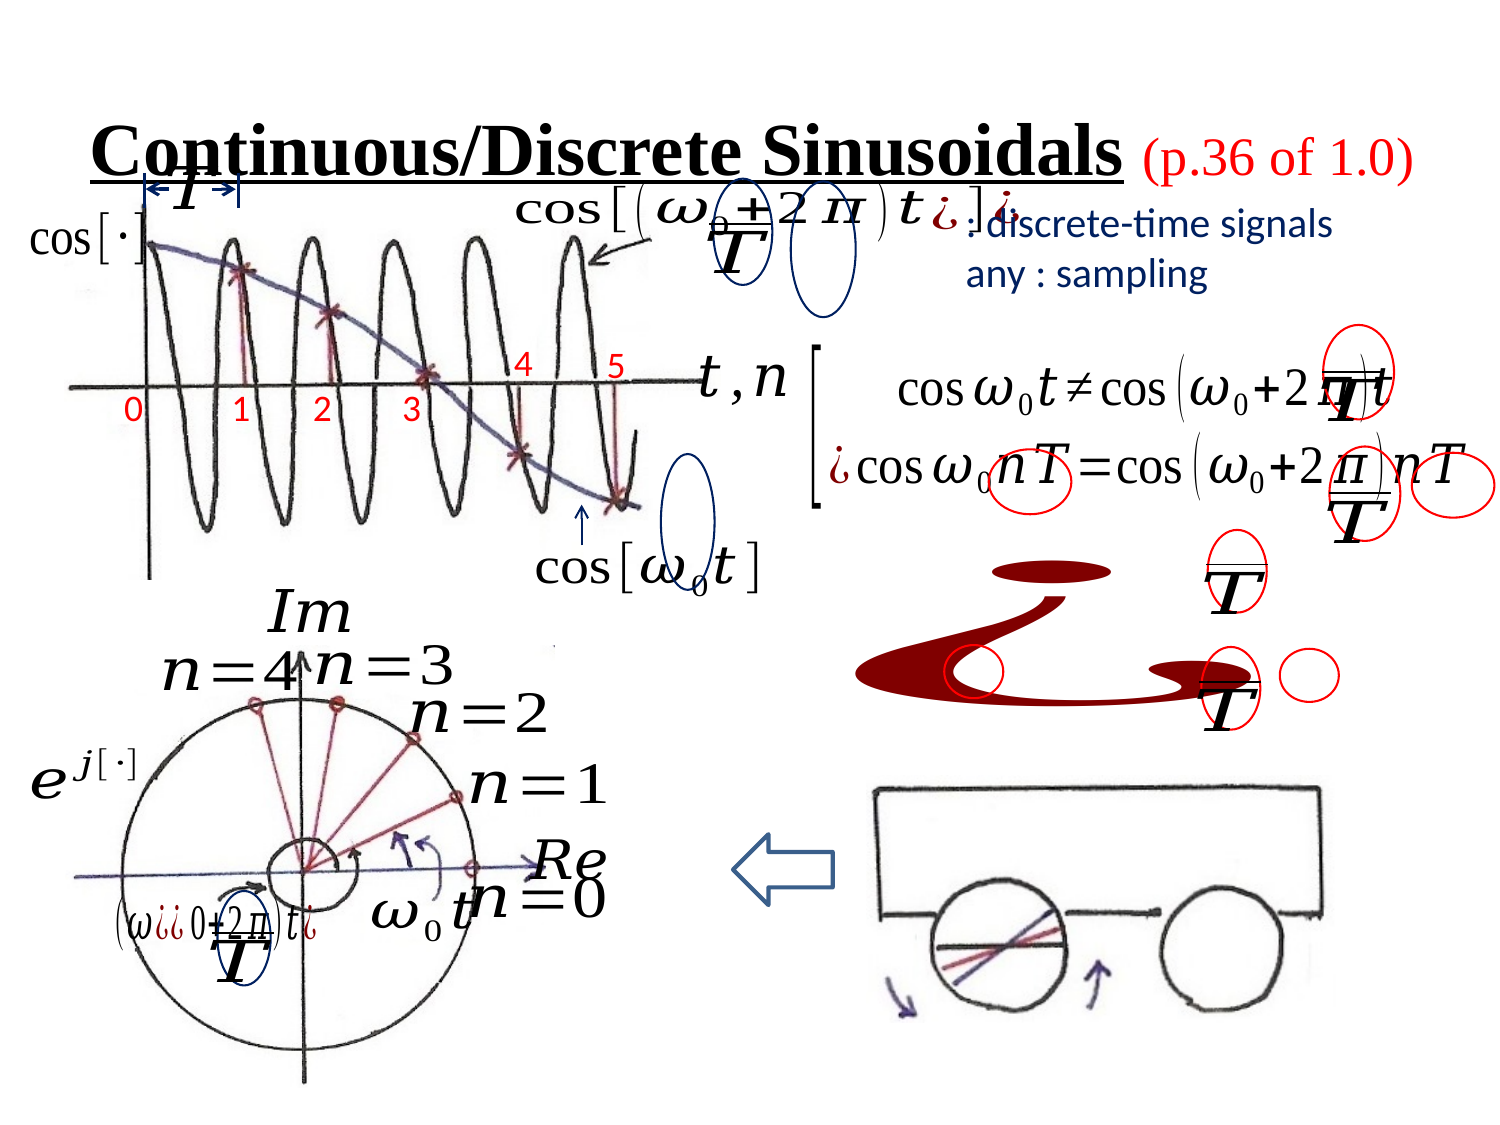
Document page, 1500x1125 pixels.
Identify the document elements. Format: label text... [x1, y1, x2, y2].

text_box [703, 178, 775, 286]
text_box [1199, 529, 1272, 627]
text_box [988, 449, 1072, 515]
text_box [1279, 648, 1339, 702]
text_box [144, 172, 239, 209]
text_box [206, 890, 278, 995]
text_box [1411, 452, 1495, 518]
text_box Continuous/Discrete Sinusoidals (p.36 of 1.0) [0, 3, 1500, 173]
picture [65, 644, 555, 1088]
text_box [944, 645, 1004, 699]
picture [865, 774, 1336, 1023]
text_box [1193, 646, 1265, 744]
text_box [1316, 324, 1395, 434]
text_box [1322, 446, 1401, 555]
picture [64, 195, 722, 580]
text_box [790, 181, 856, 318]
text_box [730, 832, 835, 908]
